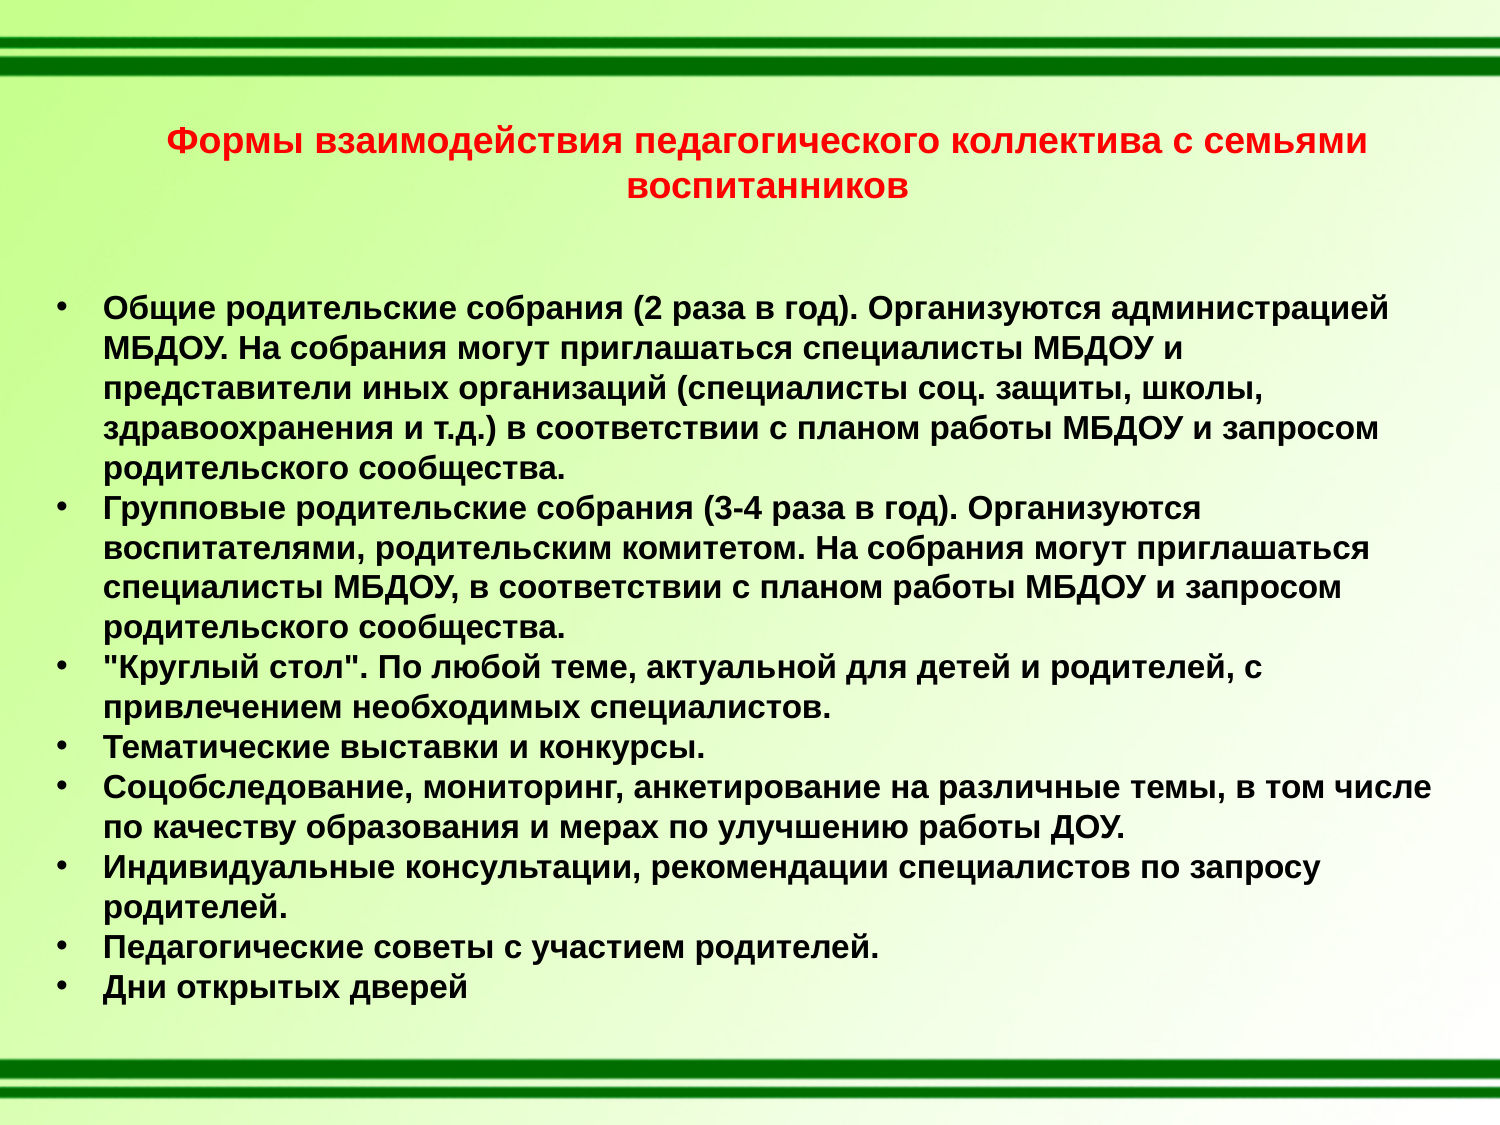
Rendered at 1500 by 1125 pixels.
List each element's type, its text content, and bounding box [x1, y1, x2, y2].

text_box Формы взаимодействия педагогического коллектива с семьями воспитанников [135, 108, 1400, 214]
picture [0, 0, 1500, 1125]
text_box Общие родительские собрания (2 раза в год). Организуются администрацией МБДОУ. На собрания могут приглашаться специалисты МБДОУ и представители иных организаций (специалисты соц. защиты, школы, здравоохранения и т.д.) в соответствии с планом работы МБДОУ и запросом родительского сообщества. Групповые родительские собрания (3-4 раза в год). Организуются воспитателями, родительским комитетом. На собрания могут приглашаться специалисты МБДОУ, в соответствии с планом работы МБДОУ и запросом родительского сообщества. "Круглый стол". По любой теме, актуальной для детей и родителей, с привлечением необходимых специалистов. Тематические выставки и конкурсы. Соцобследование, мониторинг, анкетирование на различные темы, в том числе по качеству образования и мерах по улучшению работы ДОУ. Индивидуальные консультации, рекомендации специалистов по запросу родителей. Педагогические советы с участием родителей. Дни открытых дверей [41, 278, 1459, 1053]
